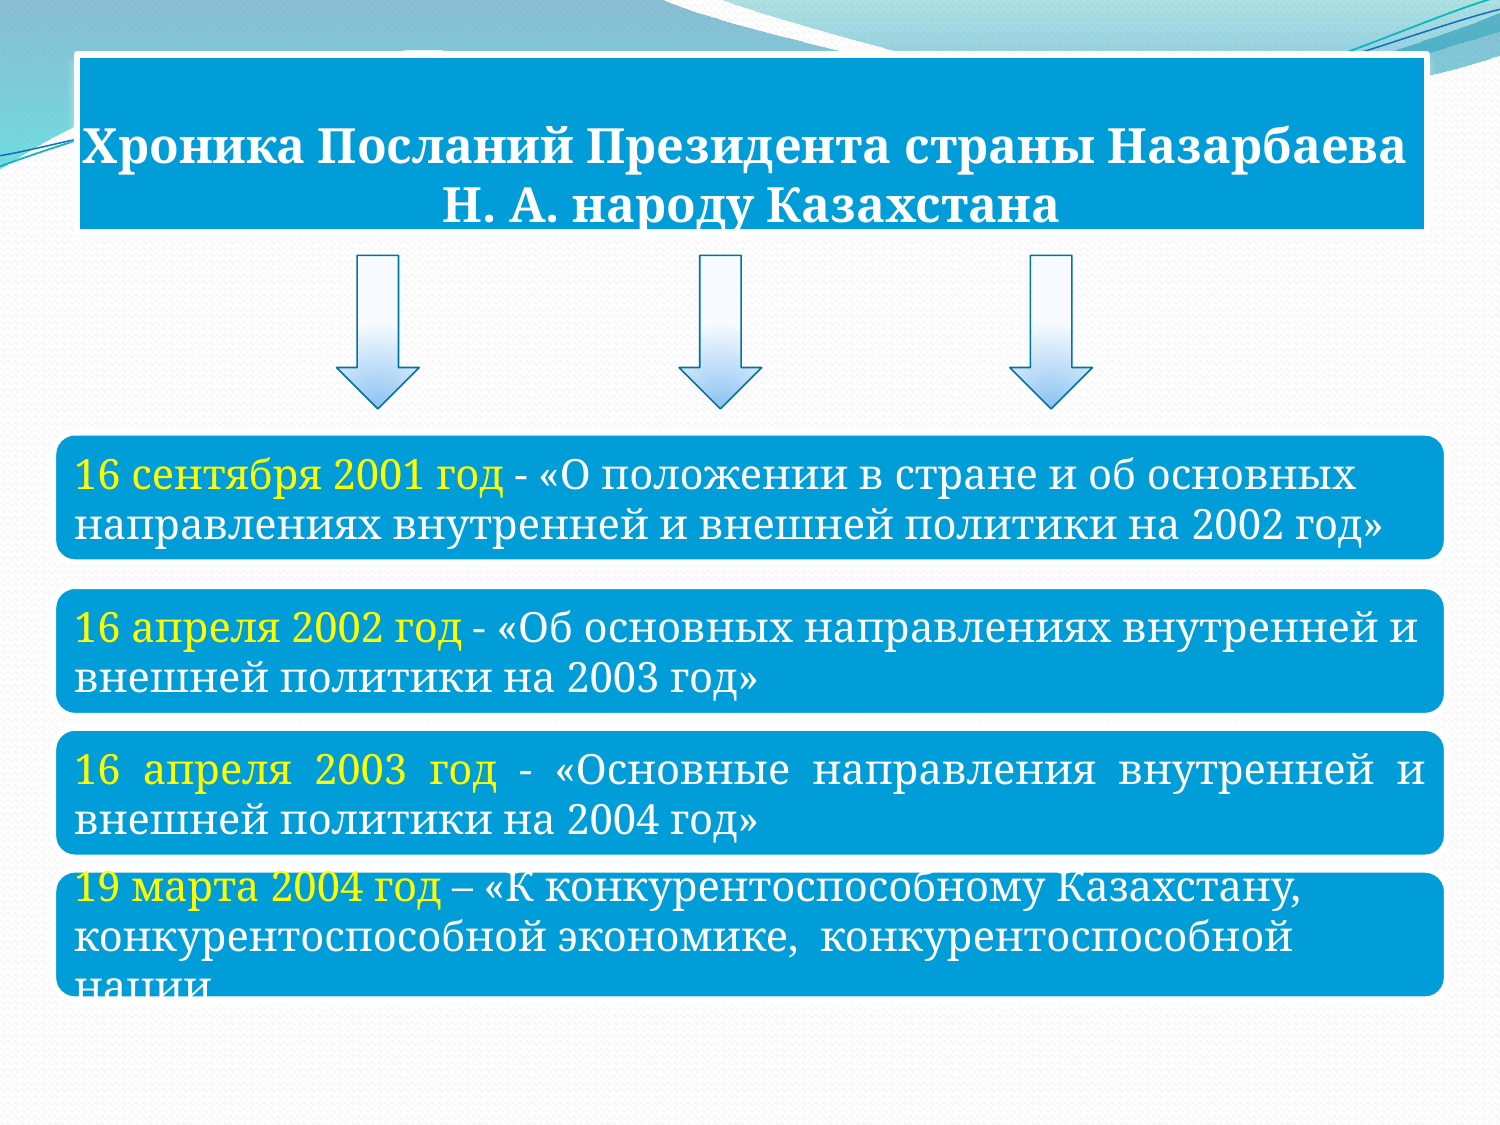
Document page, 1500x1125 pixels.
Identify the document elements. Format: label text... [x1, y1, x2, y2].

text_box 16 апреля 2002 год - «Об основных направлениях внутренней и внешней политики на 2003 год» [49, 582, 1451, 720]
title Хроника Посланий Президента страны Назарбаева Н. А. народу Казахстана [74, 51, 1430, 235]
text_box [335, 254, 420, 410]
text_box 16 апреля 2003 год - «Основные направления внутренней и внешней политики на 2004 год» [49, 724, 1451, 861]
text_box 16 сентября 2001 год - «О положении в стране и об основных направлениях внутренней и внешней политики на 2002 год» [49, 429, 1451, 566]
text_box [1009, 254, 1094, 410]
text_box 19 марта 2004 год – «К конкурентоспособному Казахстану, конкурентоспособной экономике, конкурентоспособной нации [49, 866, 1451, 1003]
text_box [678, 254, 763, 410]
